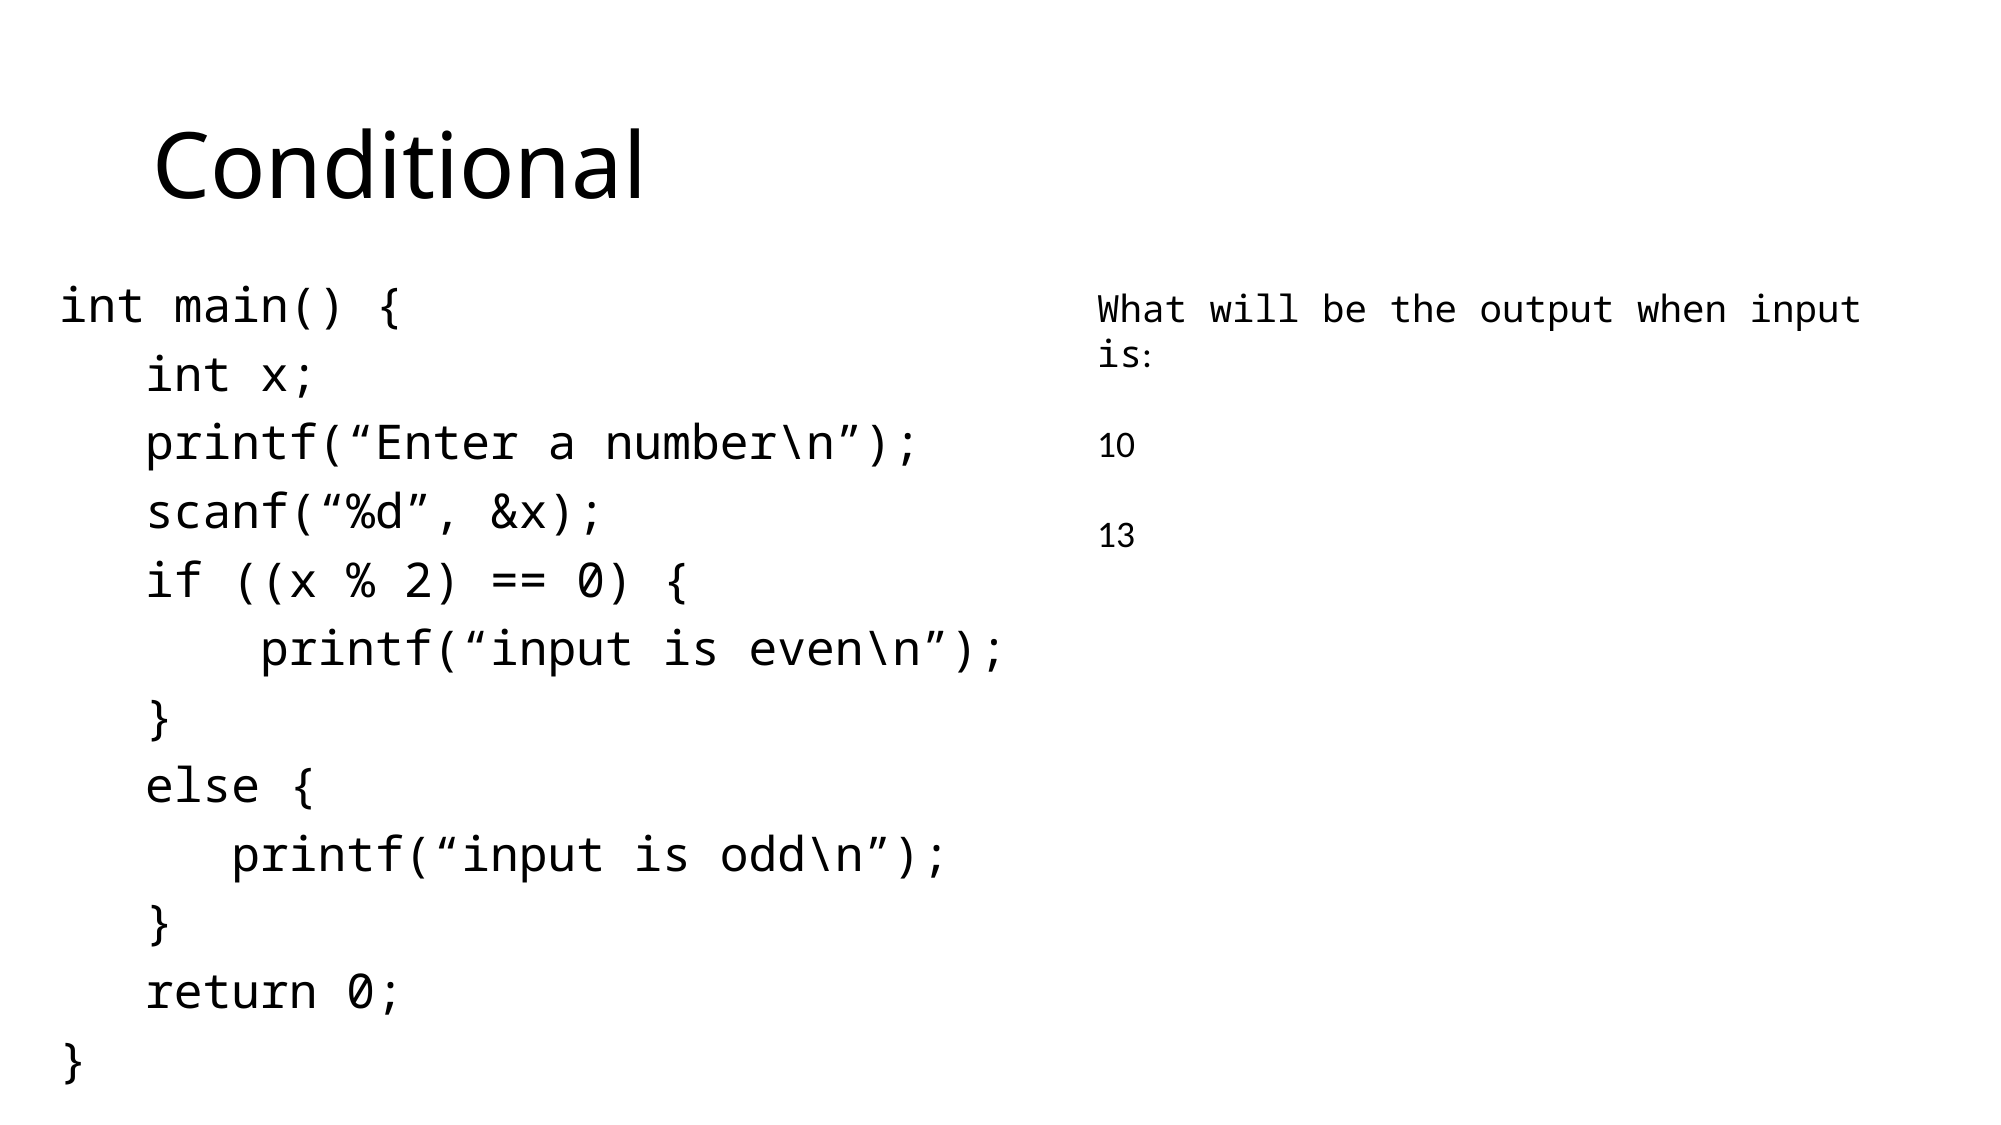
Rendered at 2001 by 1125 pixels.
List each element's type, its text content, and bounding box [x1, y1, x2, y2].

title Conditional [137, 59, 1863, 278]
text_box What will be the output when input is: 10 13 [1082, 277, 1896, 562]
list int main() { int x; printf(“Enter a number\n”); scanf(“%d”, &x); if ((x % 2) == 0) { printf(“input is even\n”); } else { printf(“input is odd\n”); } return 0; } [43, 274, 1052, 1102]
